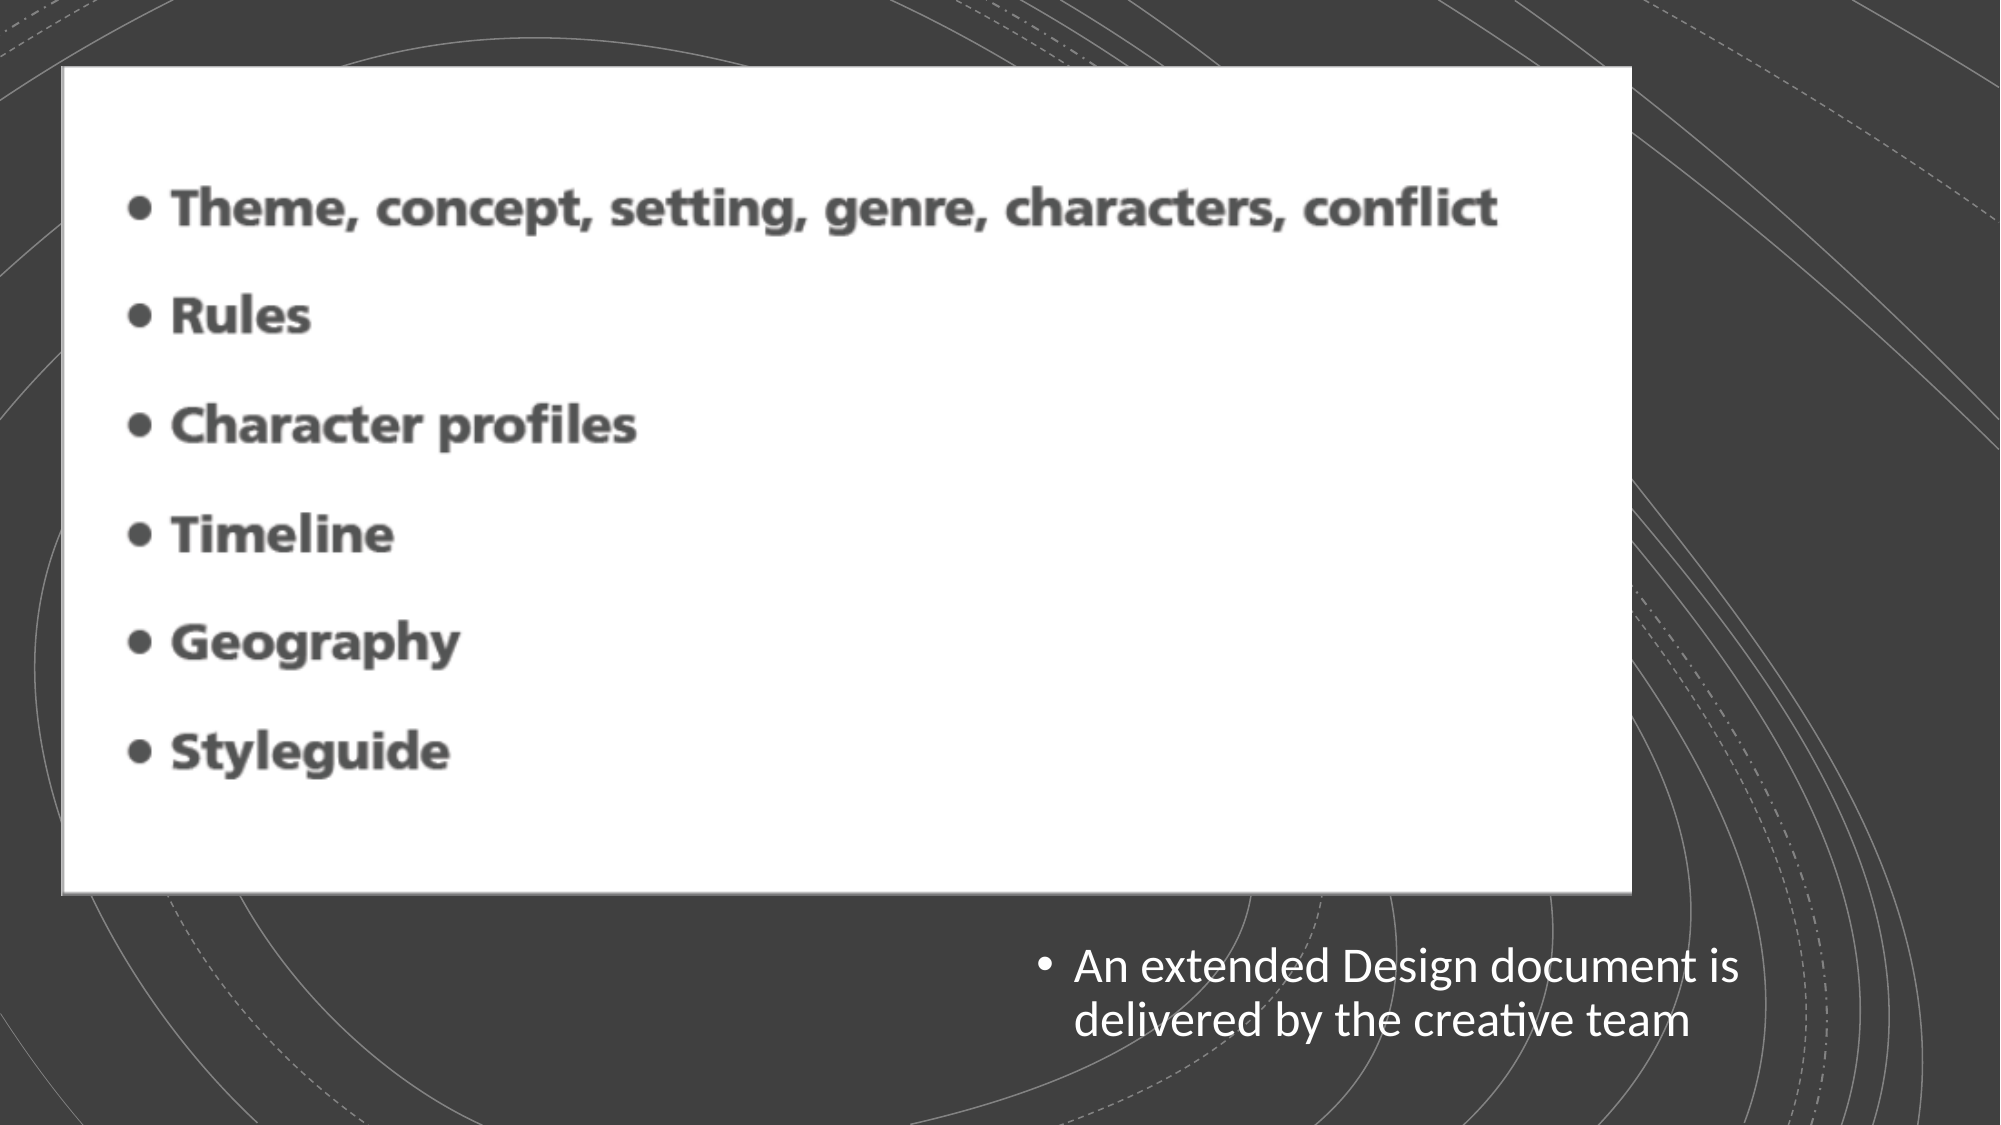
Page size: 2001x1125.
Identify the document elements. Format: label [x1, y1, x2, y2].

text_box [0, 0, 1999, 1125]
picture [61, 66, 1632, 897]
